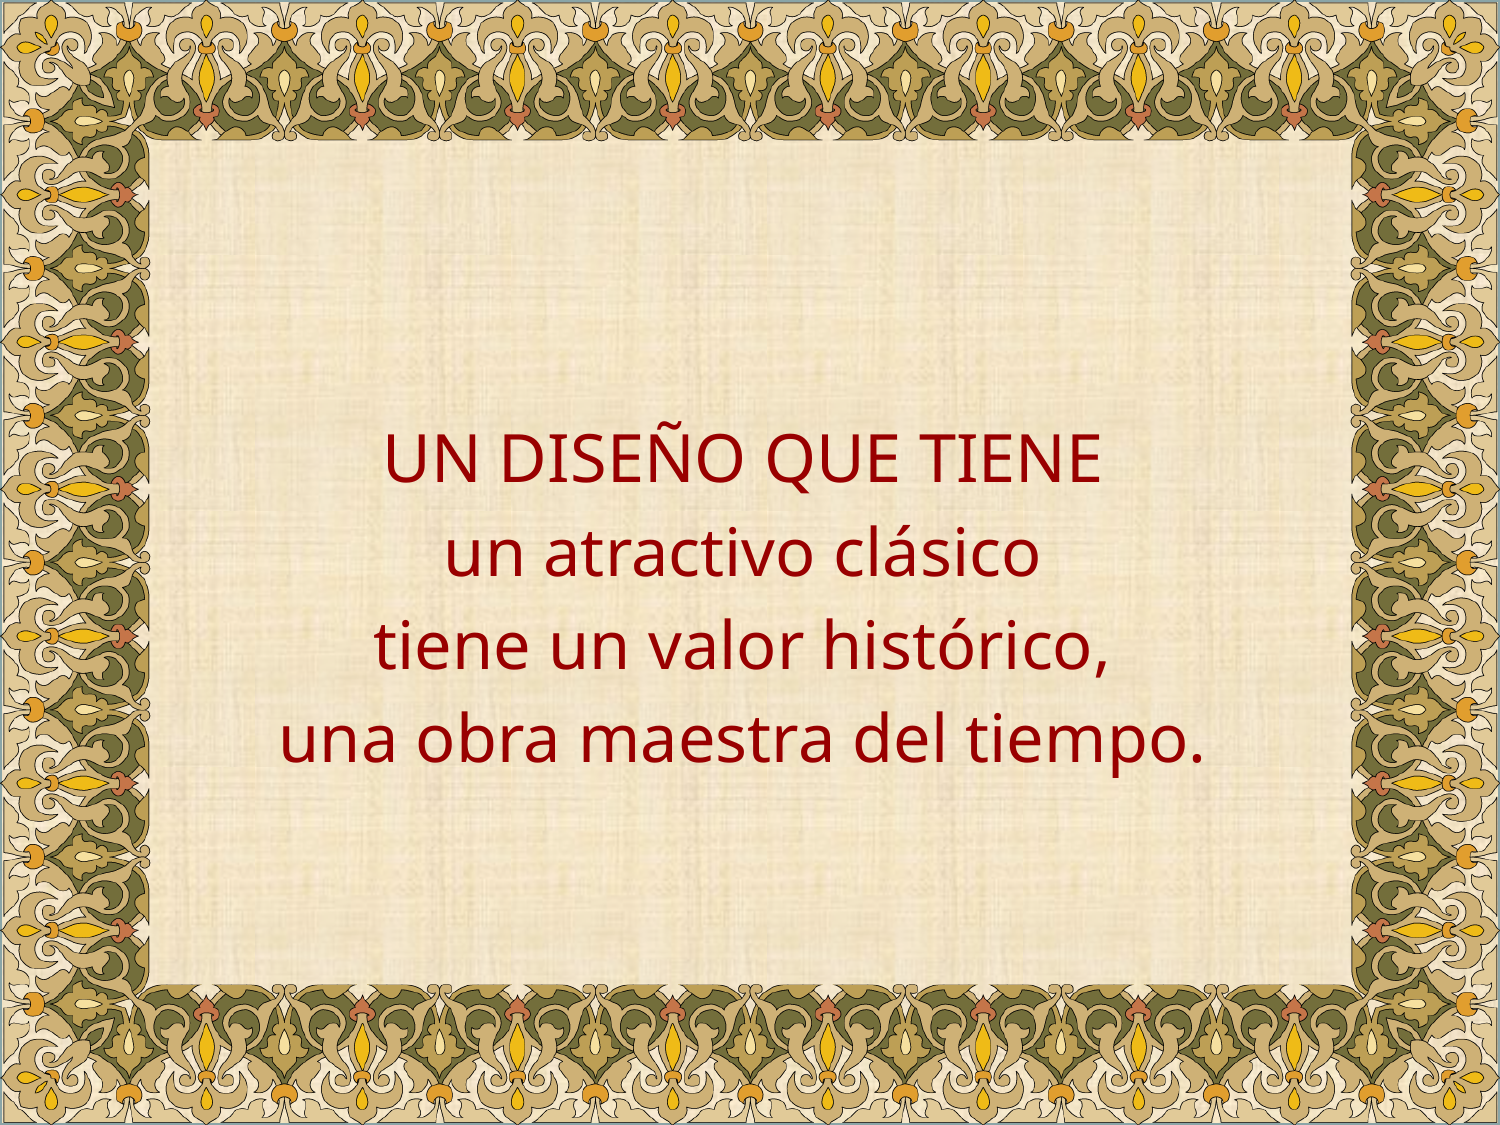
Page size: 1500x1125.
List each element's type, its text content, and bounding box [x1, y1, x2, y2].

picture [0, 0, 1500, 1125]
list UN DISEÑO QUE TIENE un atractivo clásico tiene un valor histórico, una obra maestra del tiempo. [76, 408, 1428, 929]
